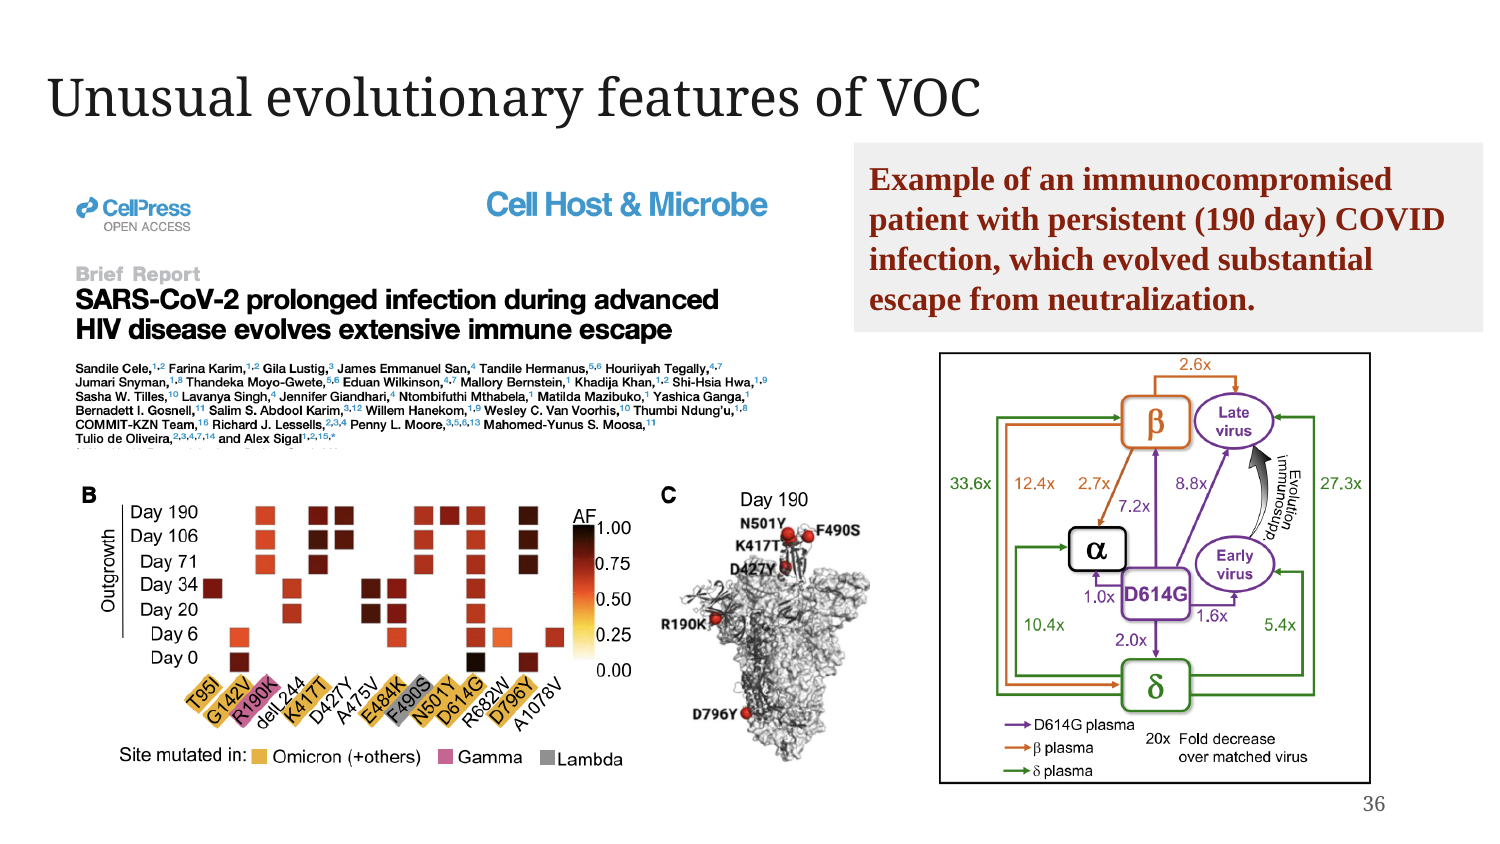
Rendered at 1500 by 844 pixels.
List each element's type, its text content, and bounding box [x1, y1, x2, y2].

picture [932, 347, 1379, 792]
picture [70, 172, 779, 449]
picture [70, 474, 879, 779]
text_box Example of an immunocompromised patient with persistent (190 day) COVID infection, which evolved substantial escape from neutralization. [854, 142, 1484, 333]
title Unusual evolutionary features of VOC [35, 52, 1434, 147]
slide_number 36 [1059, 782, 1397, 827]
